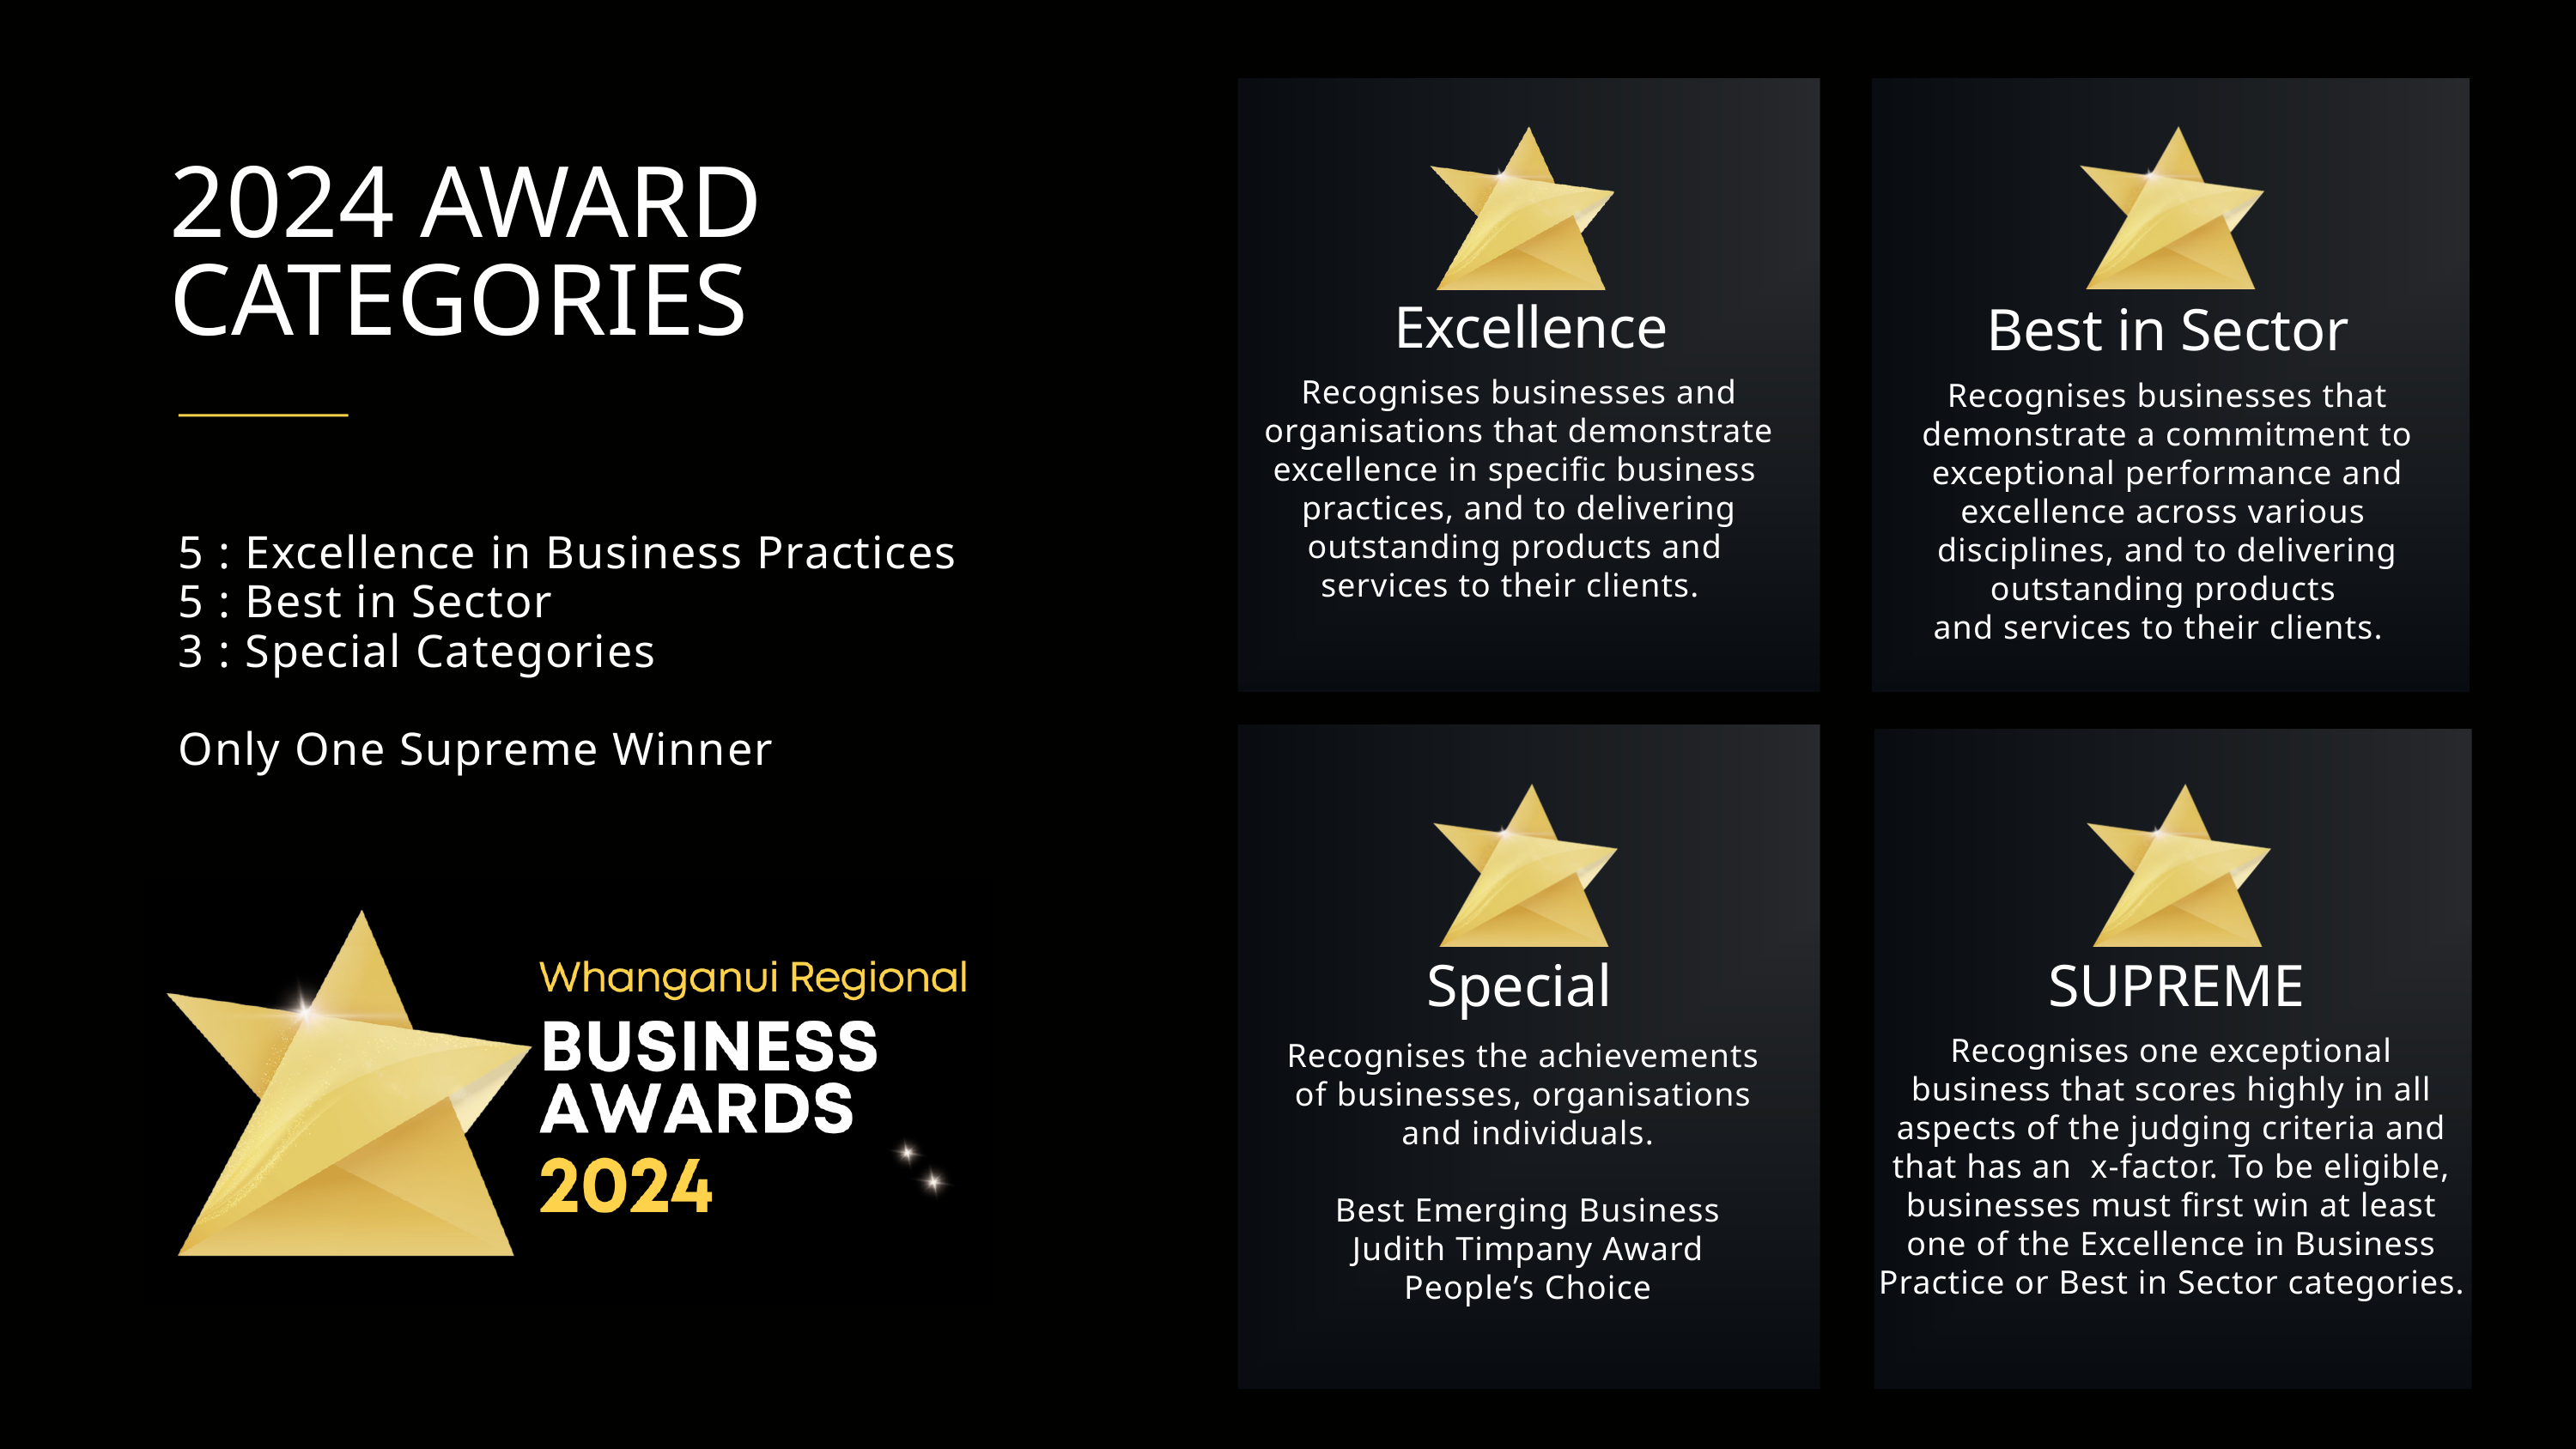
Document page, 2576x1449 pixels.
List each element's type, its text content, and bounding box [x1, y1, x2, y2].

picture [2075, 763, 2271, 947]
text_box 2024 AWARD CATEGORIES [169, 158, 882, 355]
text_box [1237, 78, 1820, 692]
text_box 5 : Excellence in Business Practices 5 : Best in Sector 3 : Special Categories Only One Supreme Winner [178, 528, 1044, 775]
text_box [1230, 724, 1820, 1389]
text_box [1871, 78, 2470, 692]
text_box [1874, 728, 2474, 1389]
picture [1421, 763, 1618, 948]
text_box [144, 878, 993, 1304]
picture [2068, 106, 2264, 290]
